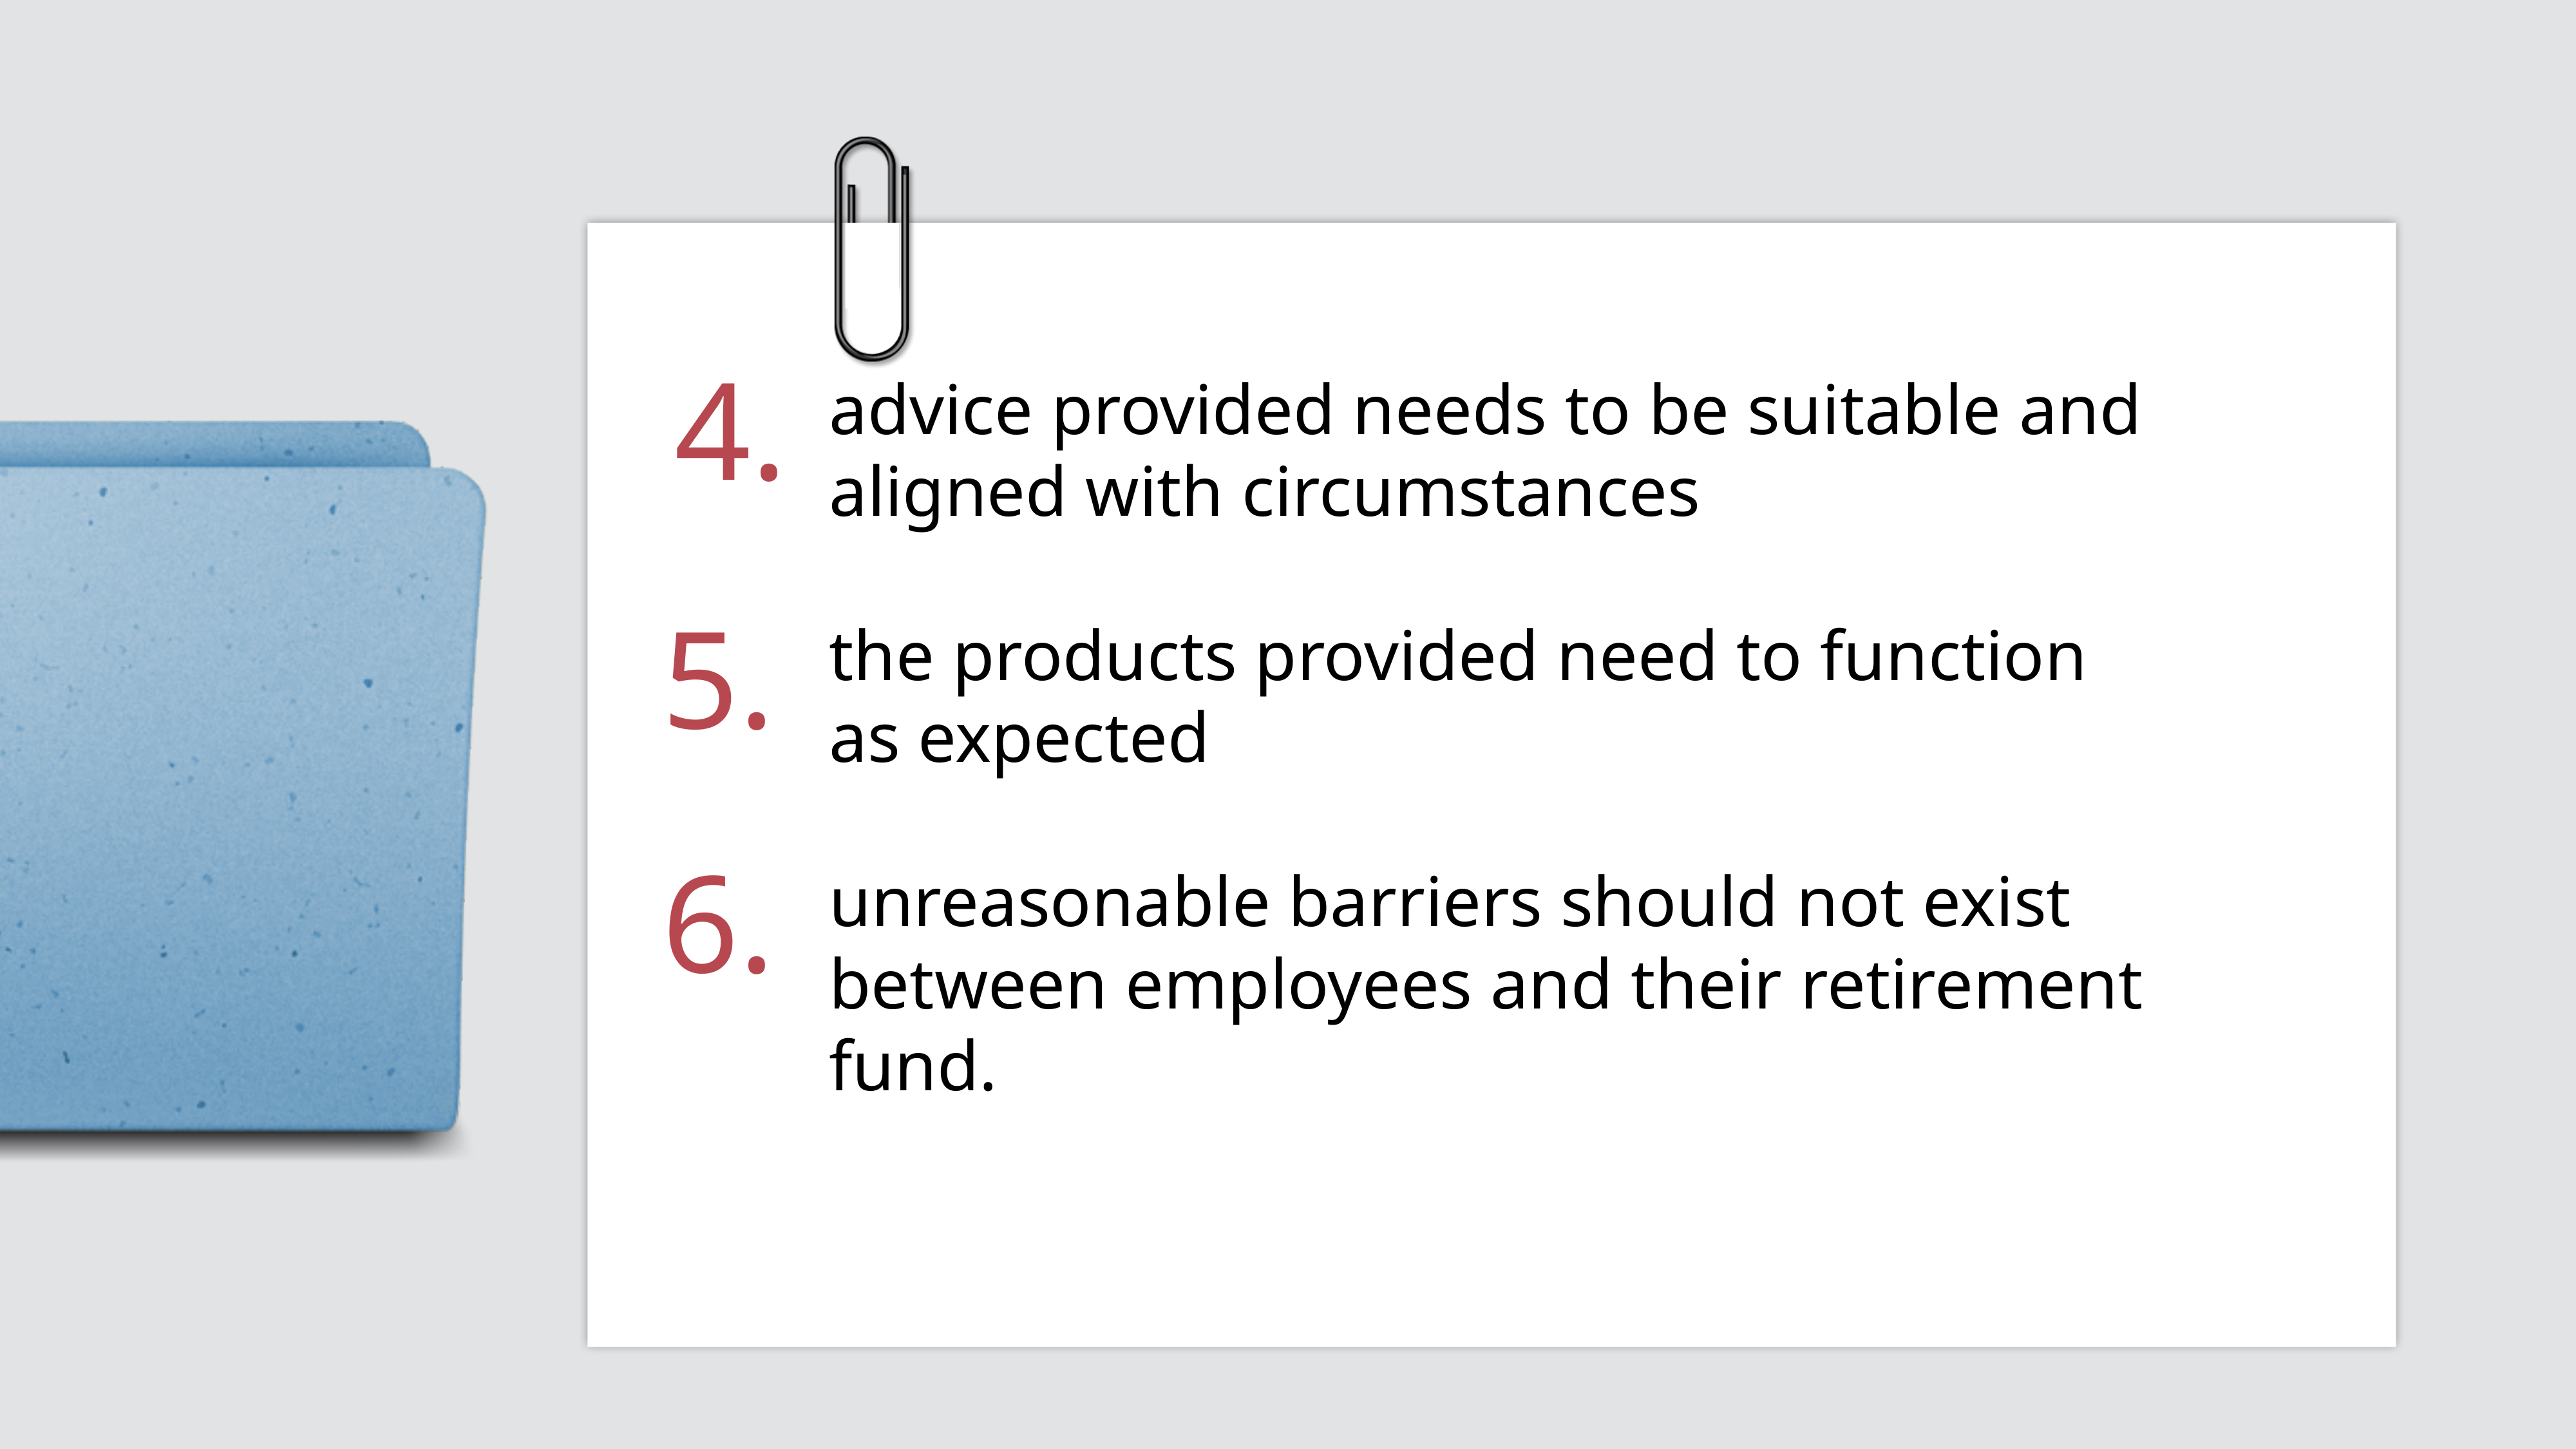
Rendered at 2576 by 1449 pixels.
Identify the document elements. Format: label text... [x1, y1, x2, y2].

text_box 5. [662, 594, 775, 755]
picture [750, 127, 1000, 377]
text_box advice provided needs to be suitable and aligned with circumstances the products provided need to function as expected unreasonable barriers should not exist between employees and their retirement fund. [829, 327, 2325, 1143]
text_box [587, 222, 2396, 1347]
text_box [0, 181, 493, 1268]
text_box 4. [674, 346, 788, 507]
text_box 6. [662, 838, 775, 999]
